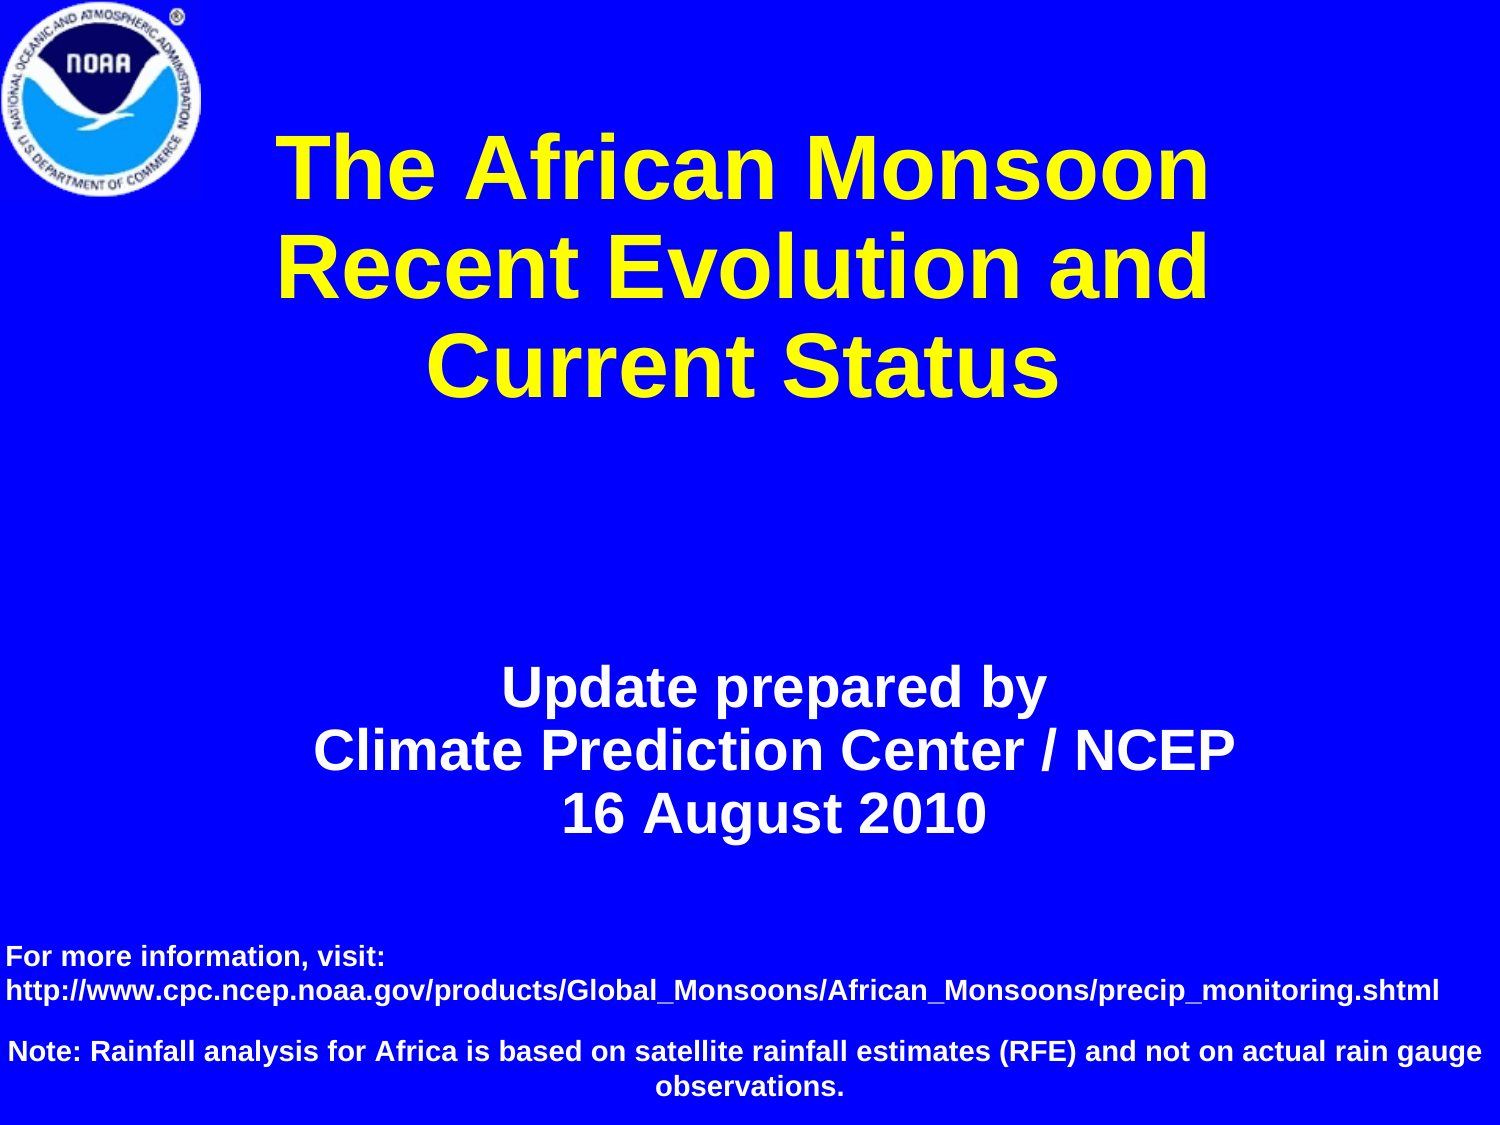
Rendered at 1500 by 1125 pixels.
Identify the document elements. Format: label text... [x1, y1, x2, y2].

text_box For more information, visit: http://www.cpc.ncep.noaa.gov/products/Global_Monsoons/African_Monsoons/precip_monitoring.shtml [0, 929, 1457, 1015]
picture [0, 0, 200, 200]
text_box Note: Rainfall analysis for Africa is based on satellite rainfall estimates (RFE) and not on actual rain gauge observations. [0, 1024, 1500, 1125]
title The African Monsoon Recent Evolution and Current Status [112, 99, 1375, 438]
text_box Update prepared by Climate Prediction Center / NCEP 16 August 2010 [275, 649, 1275, 855]
